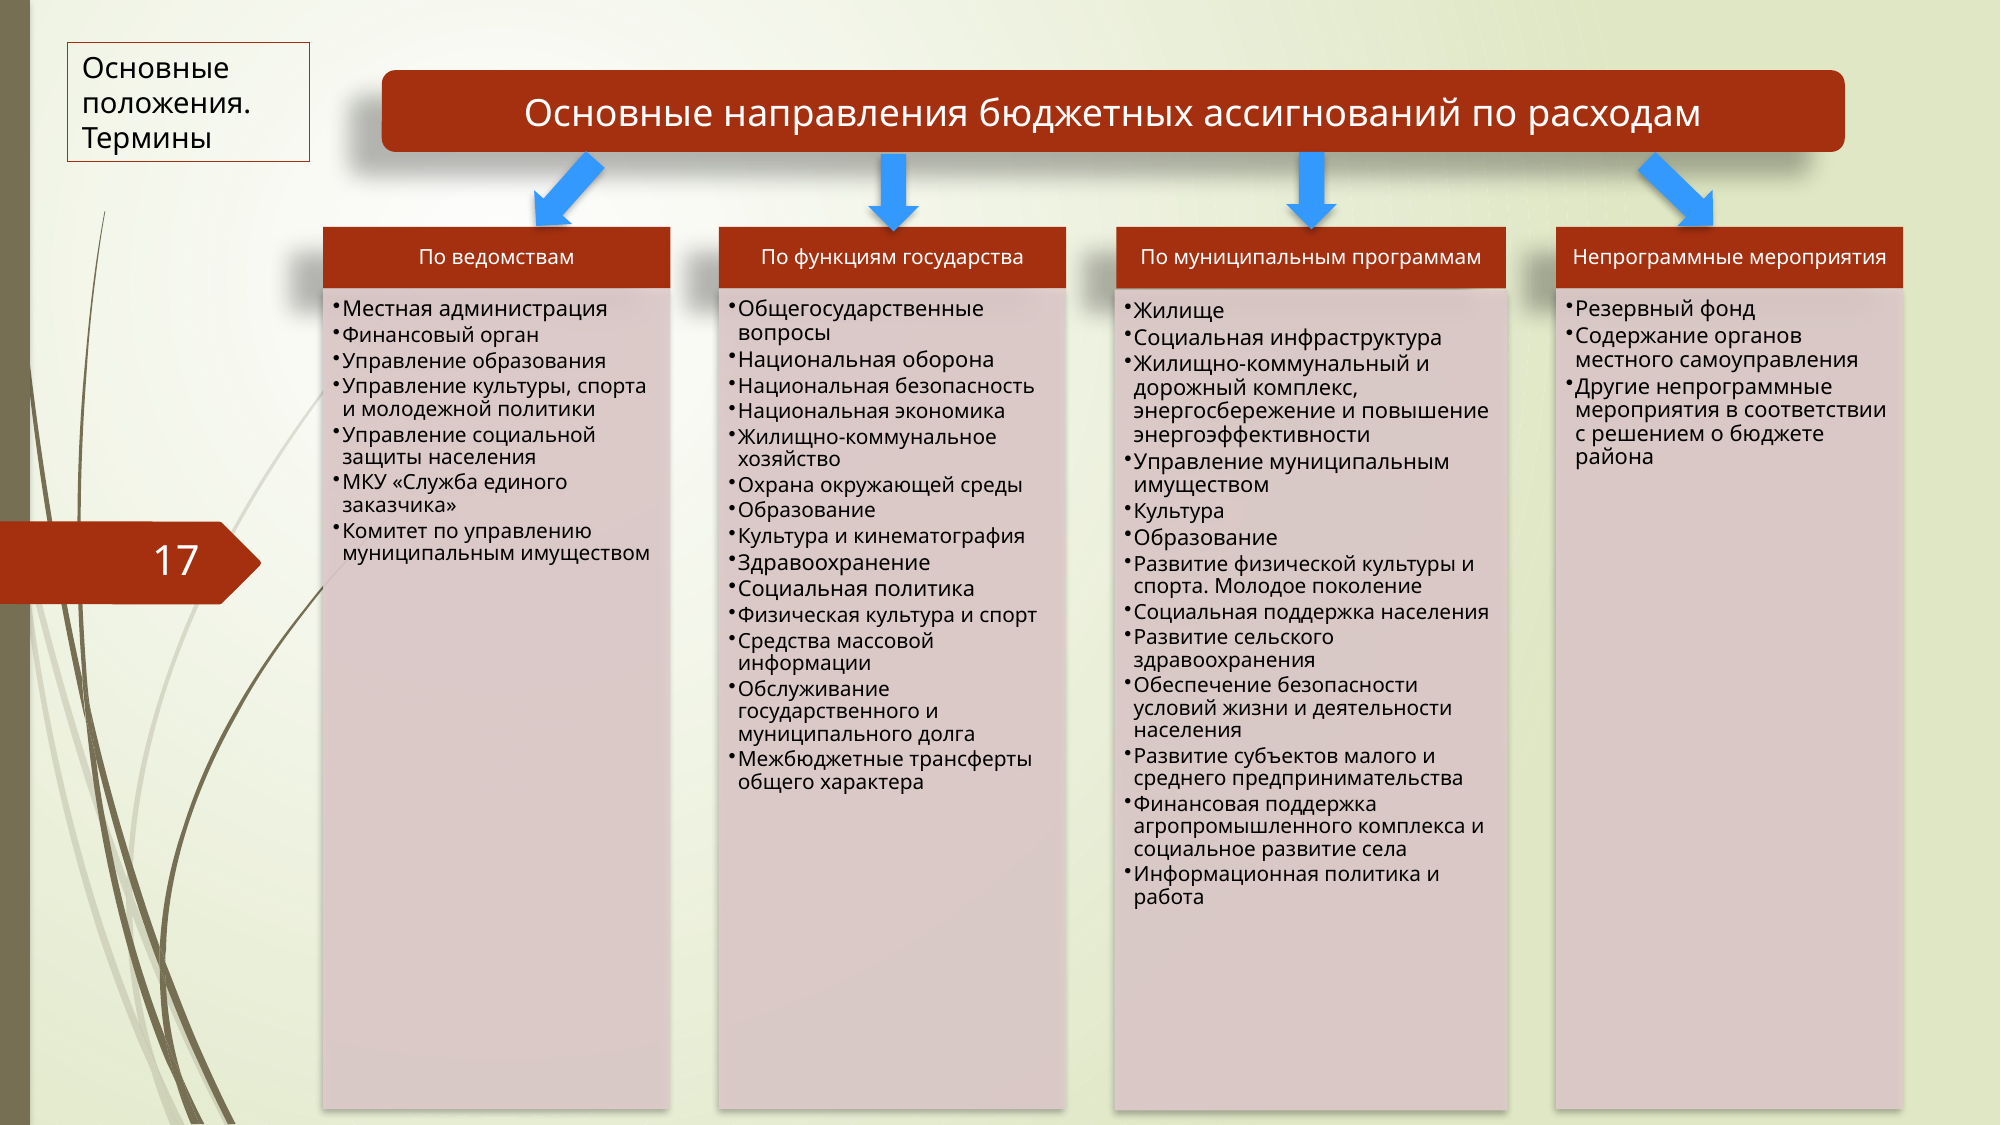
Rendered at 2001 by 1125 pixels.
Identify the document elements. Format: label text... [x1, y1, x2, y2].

text_box Основные направления бюджетных ассигнований по расходам [380, 68, 1847, 154]
slide_number 17 [87, 532, 216, 592]
text_box [1636, 151, 1715, 225]
text_box [532, 150, 606, 225]
text_box [867, 152, 921, 225]
text_box Основные положения. Термины [67, 42, 310, 162]
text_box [322, 225, 1905, 1111]
text_box [1285, 150, 1339, 225]
